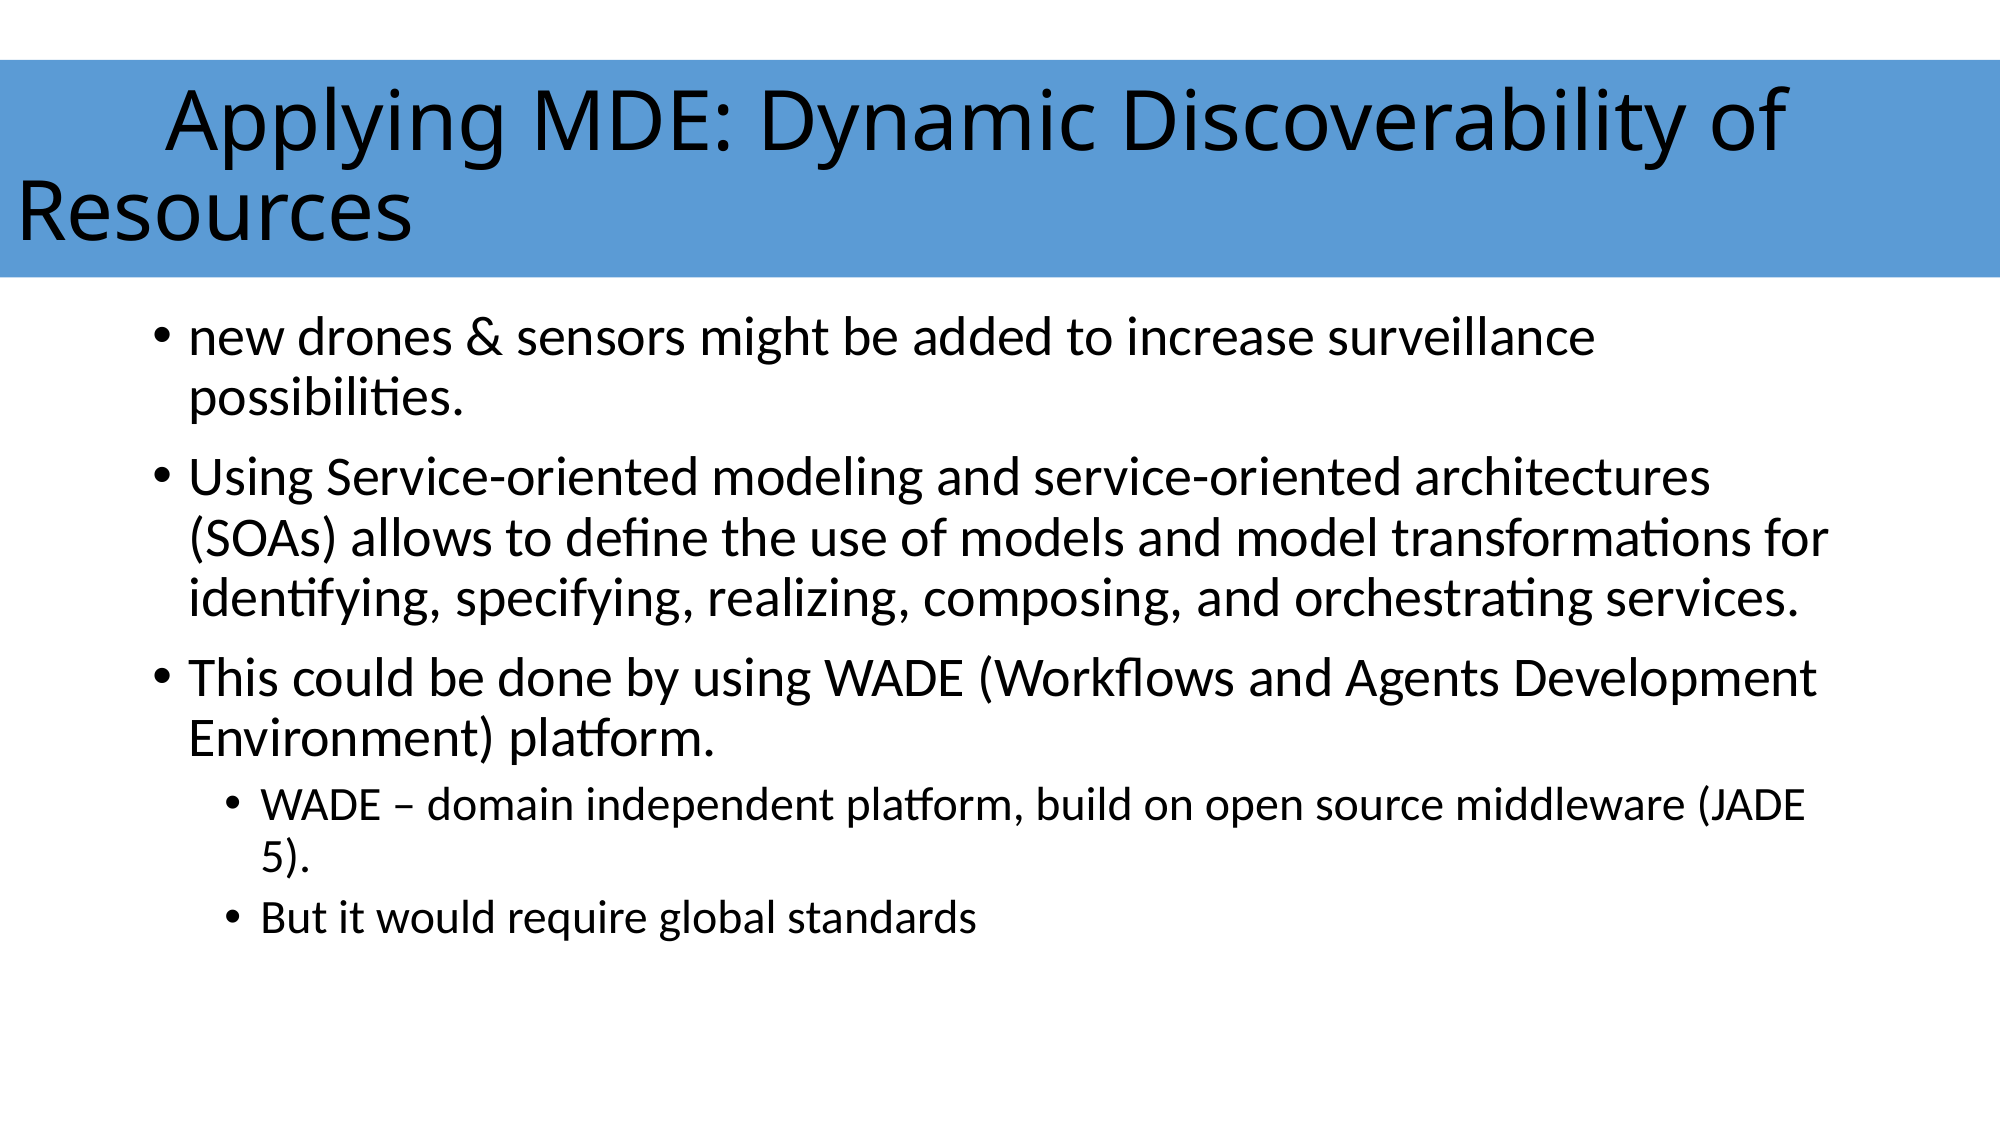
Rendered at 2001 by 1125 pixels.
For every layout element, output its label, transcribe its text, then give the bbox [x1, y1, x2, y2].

list new drones & sensors might be added to increase surveillance possibilities. Using Service-oriented modeling and service-oriented architectures (SOAs) allows to define the use of models and model transformations for identifying, specifying, realizing, composing, and orchestrating services. This could be done by using WADE (Workflows and Agents Development Environment) platform. WADE – domain independent platform, build on open source middleware (JADE 5). But it would require global standards [137, 299, 1863, 1014]
title Applying MDE: Dynamic Discoverability of Resources [0, 59, 2000, 278]
